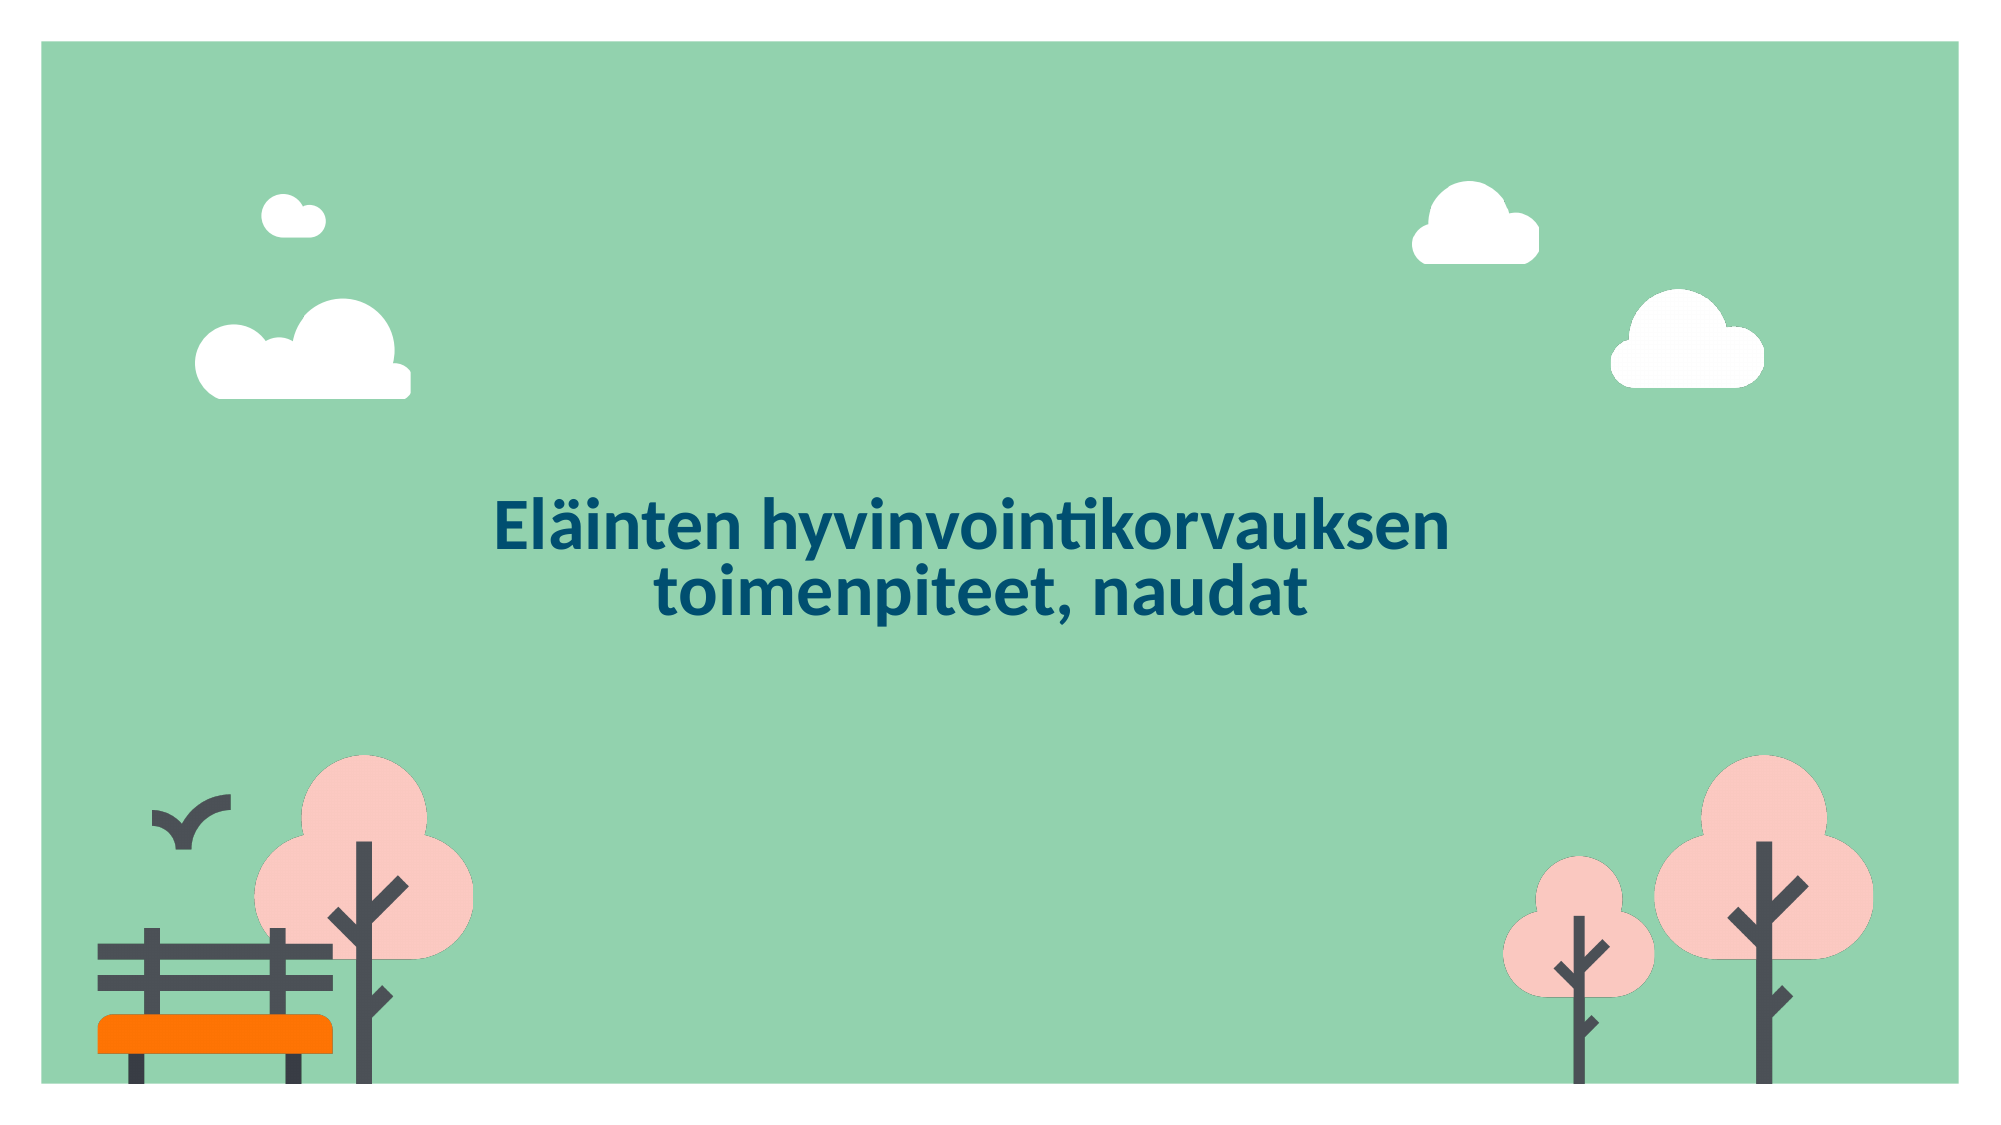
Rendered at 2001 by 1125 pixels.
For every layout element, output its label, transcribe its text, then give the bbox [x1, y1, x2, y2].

title Eläinten hyvinvointikorvauksen toimenpiteet, naudat [372, 487, 1592, 638]
